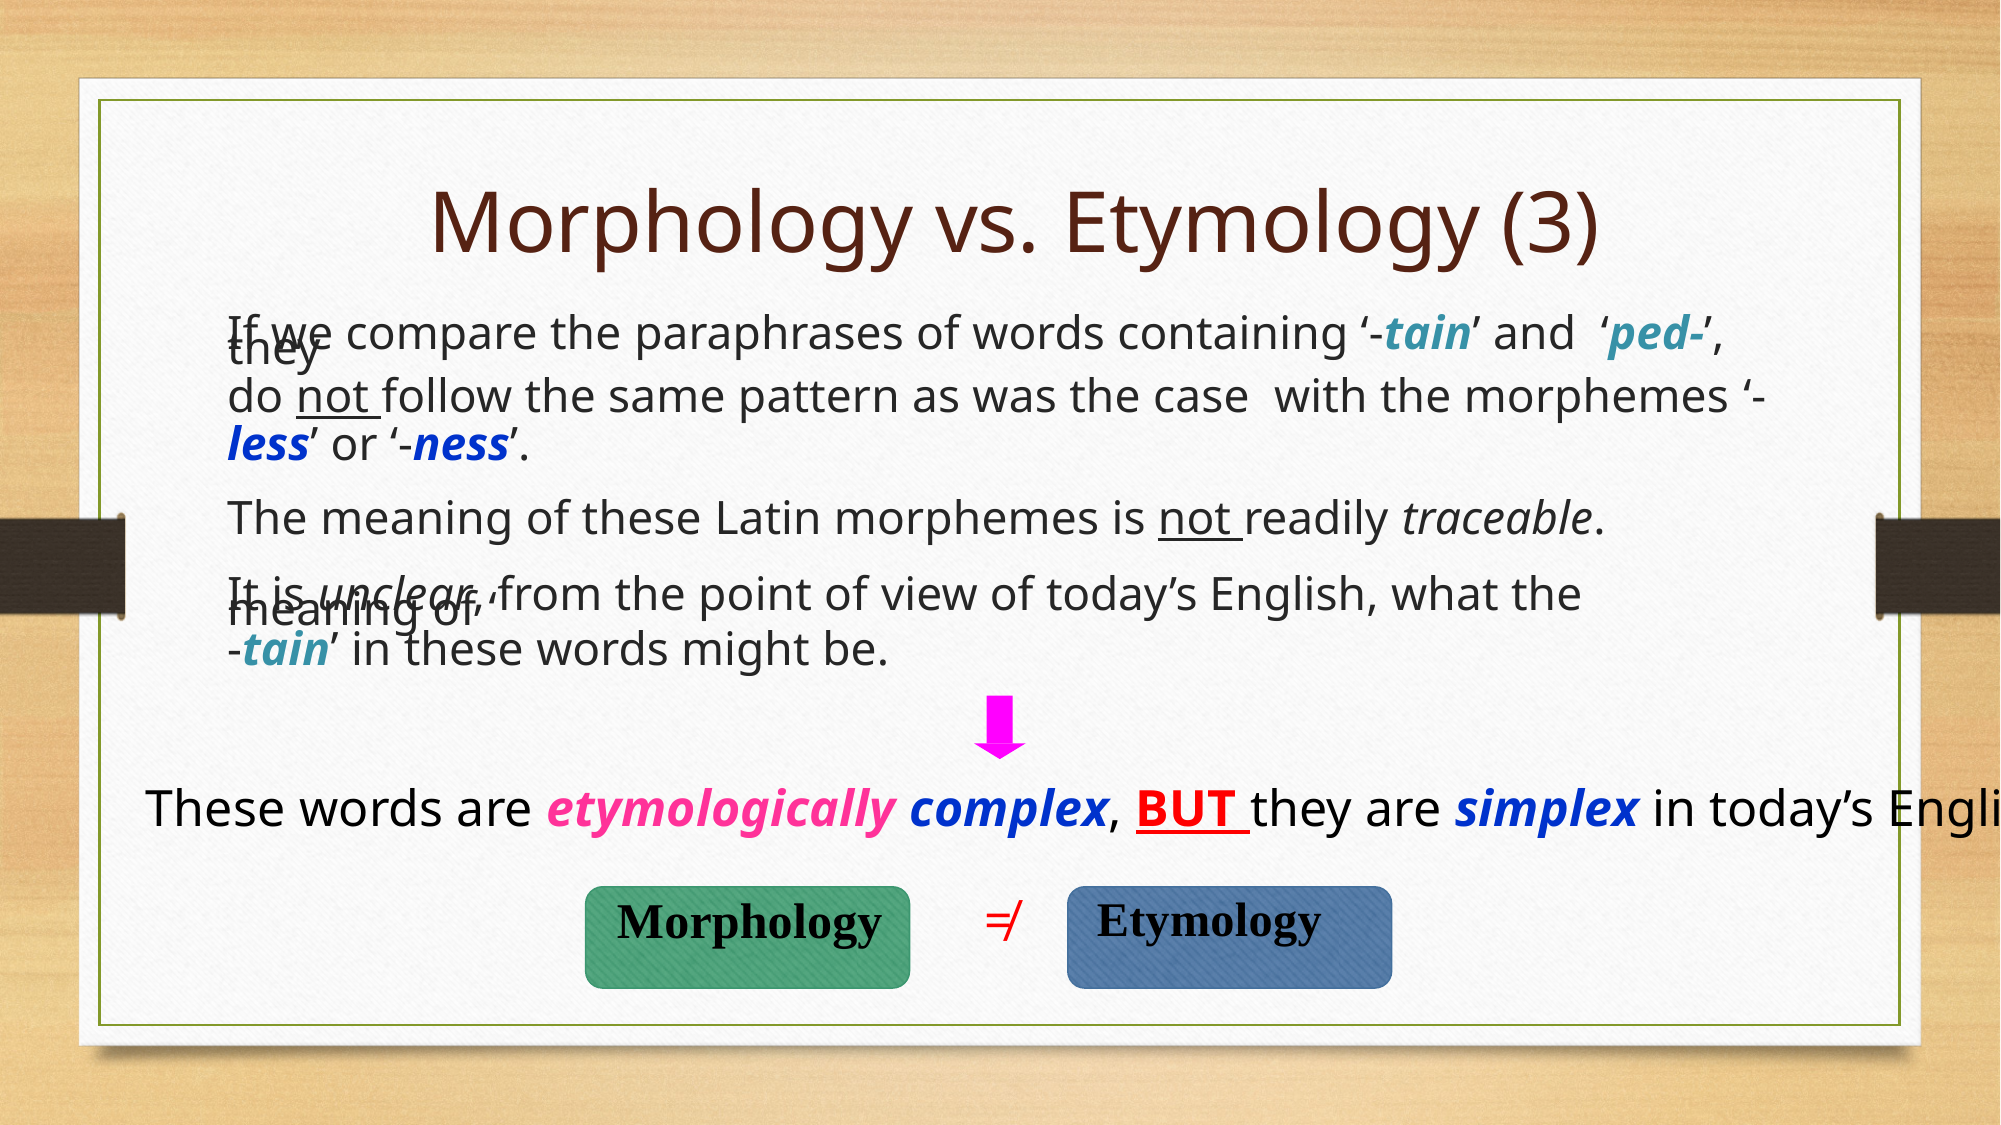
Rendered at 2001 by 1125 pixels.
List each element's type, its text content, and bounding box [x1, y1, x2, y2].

text_box [973, 695, 1026, 760]
picture [0, 0, 2001, 1125]
text_box [1067, 956, 1393, 989]
text_box These words are etymologically complex, BUT they are simplex in today’s English Morphology ≠ Etymology [145, 819, 2000, 956]
text_box [584, 956, 911, 989]
text_box Morphology vs. Etymology (3) If we compare the paraphrases of words containing ‘-tain’ and ‘ped-’, they do not follow the same pattern as was the case with the morphemes ‘- less’ or ‘-ness’. The meaning of these Latin morphemes is not readily traceable. It is unclear, from the point of view of today’s English, what the meaning of ‘ -tain’ in these words might be. [212, 161, 1788, 696]
